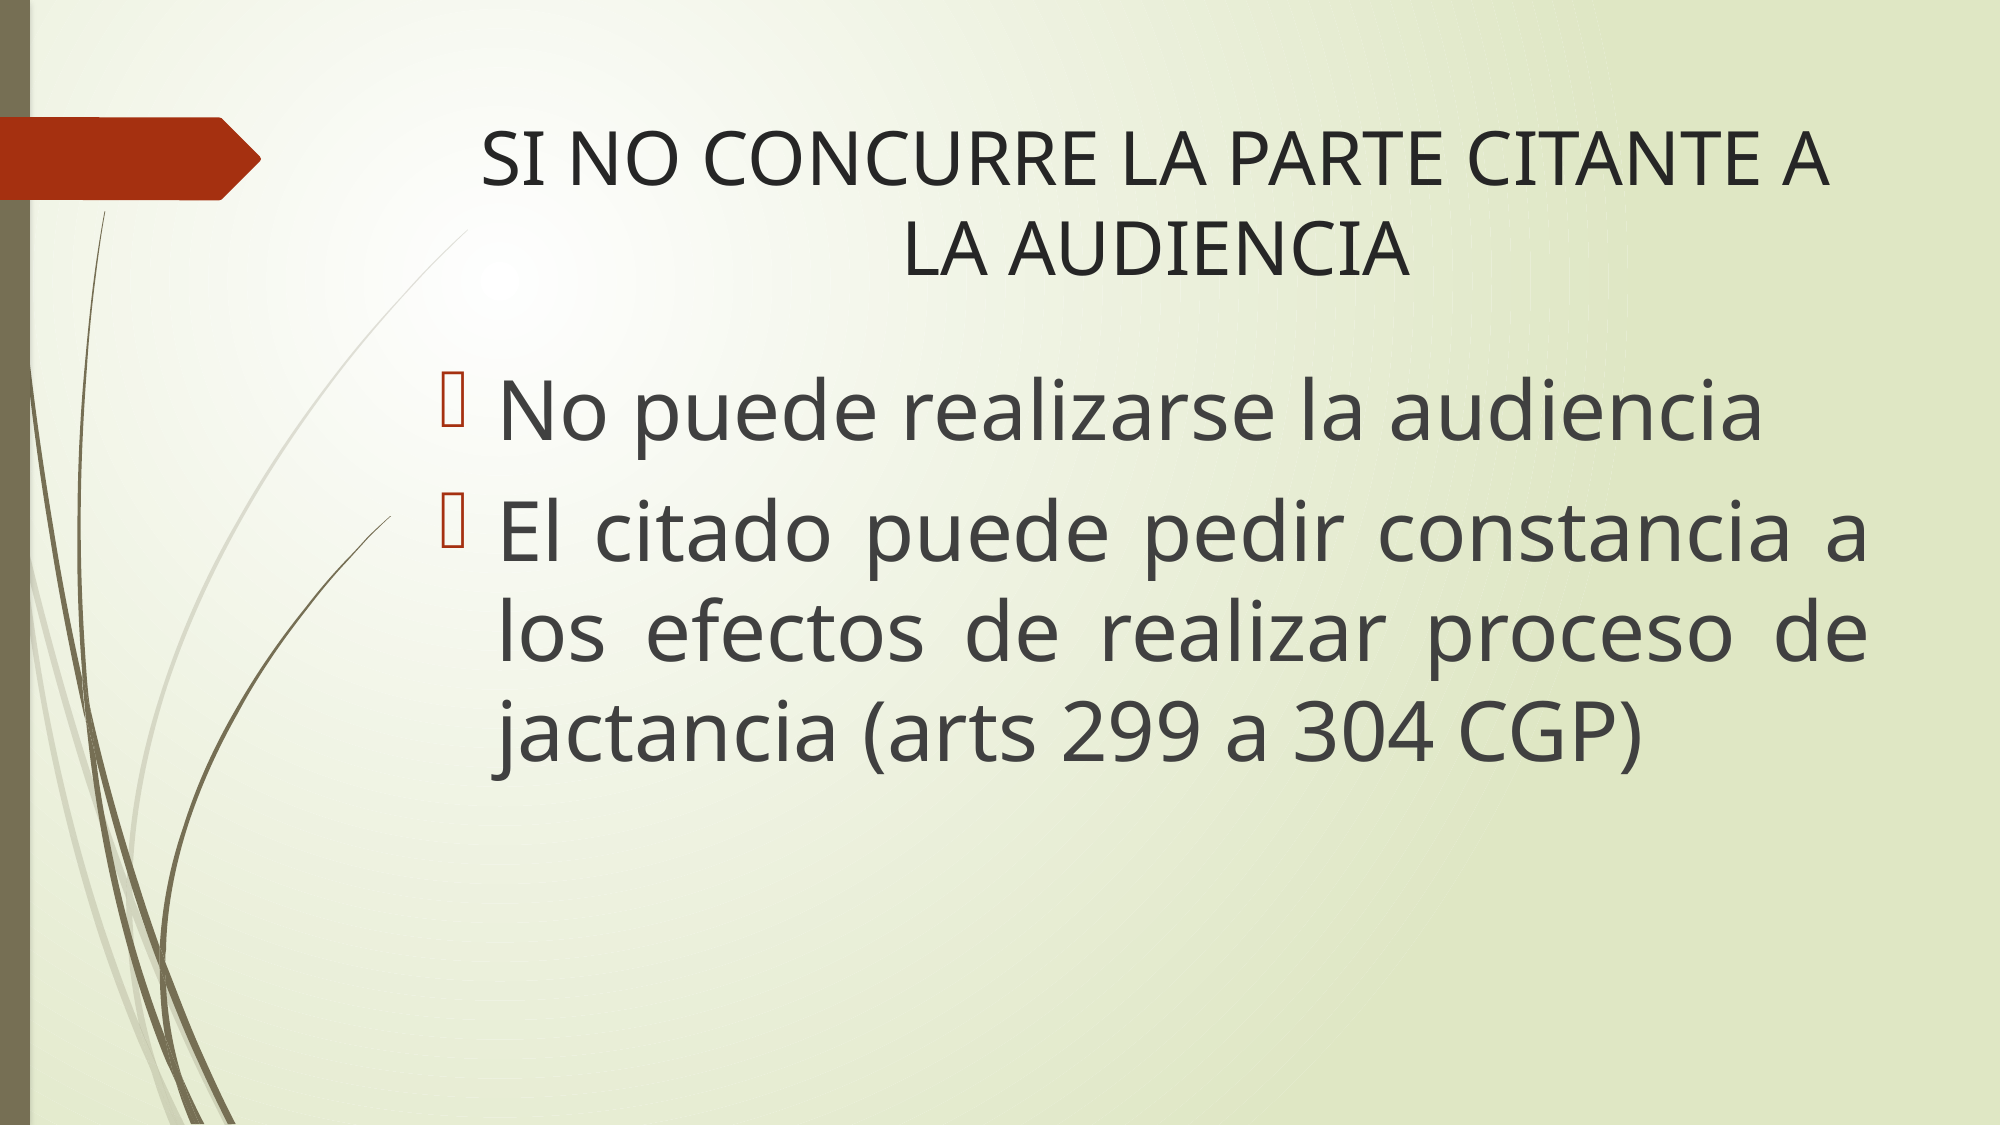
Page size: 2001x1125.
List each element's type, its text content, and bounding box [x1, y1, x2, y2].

title SI NO CONCURRE LA PARTE CITANTE A LA AUDIENCIA [425, 102, 1888, 313]
list No puede realizarse la audiencia El citado puede pedir constancia a los efectos de realizar proceso de jactancia (arts 299 a 304 CGP) [424, 350, 1888, 970]
